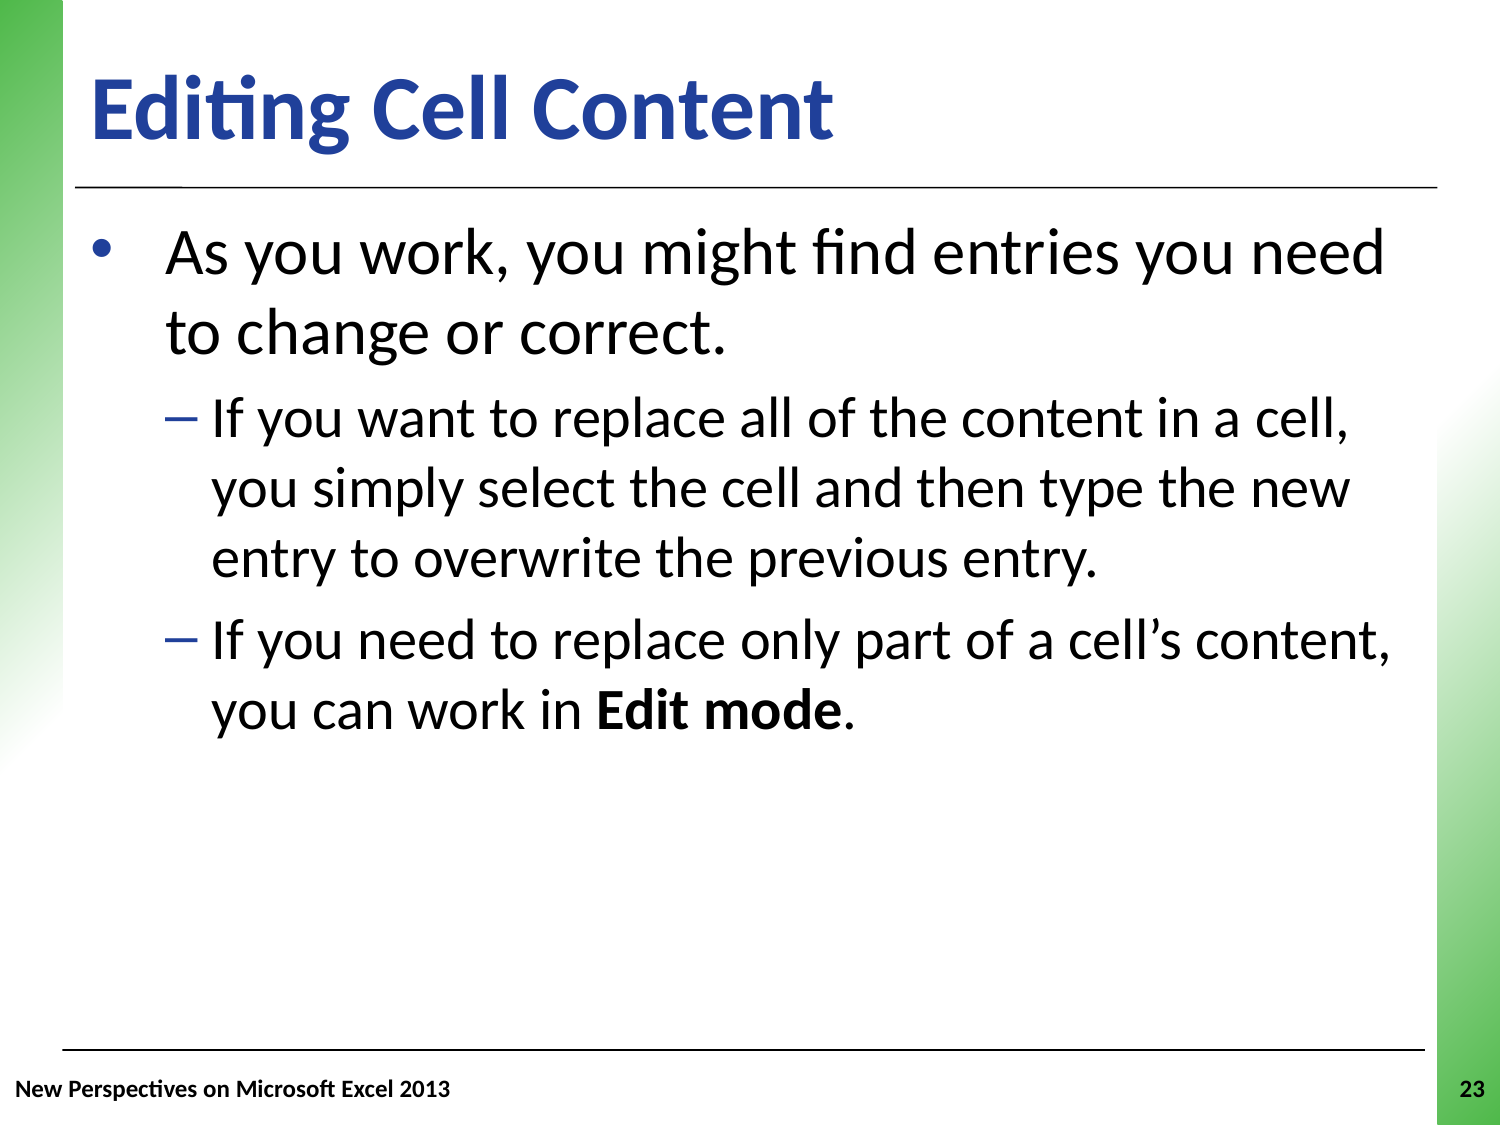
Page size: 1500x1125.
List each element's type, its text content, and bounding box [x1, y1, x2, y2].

footer New Perspectives on Microsoft Excel 2013 [0, 1050, 1350, 1125]
list As you work, you might find entries you need to change or correct. If you want to replace all of the content in a cell, you simply select the cell and then type the new entry to overwrite the previous entry. If you need to replace only part of a cell’s content, you can work in Edit mode. [74, 199, 1438, 1006]
slide_number 23 [1412, 1050, 1500, 1125]
title Editing Cell Content [74, 24, 1438, 181]
